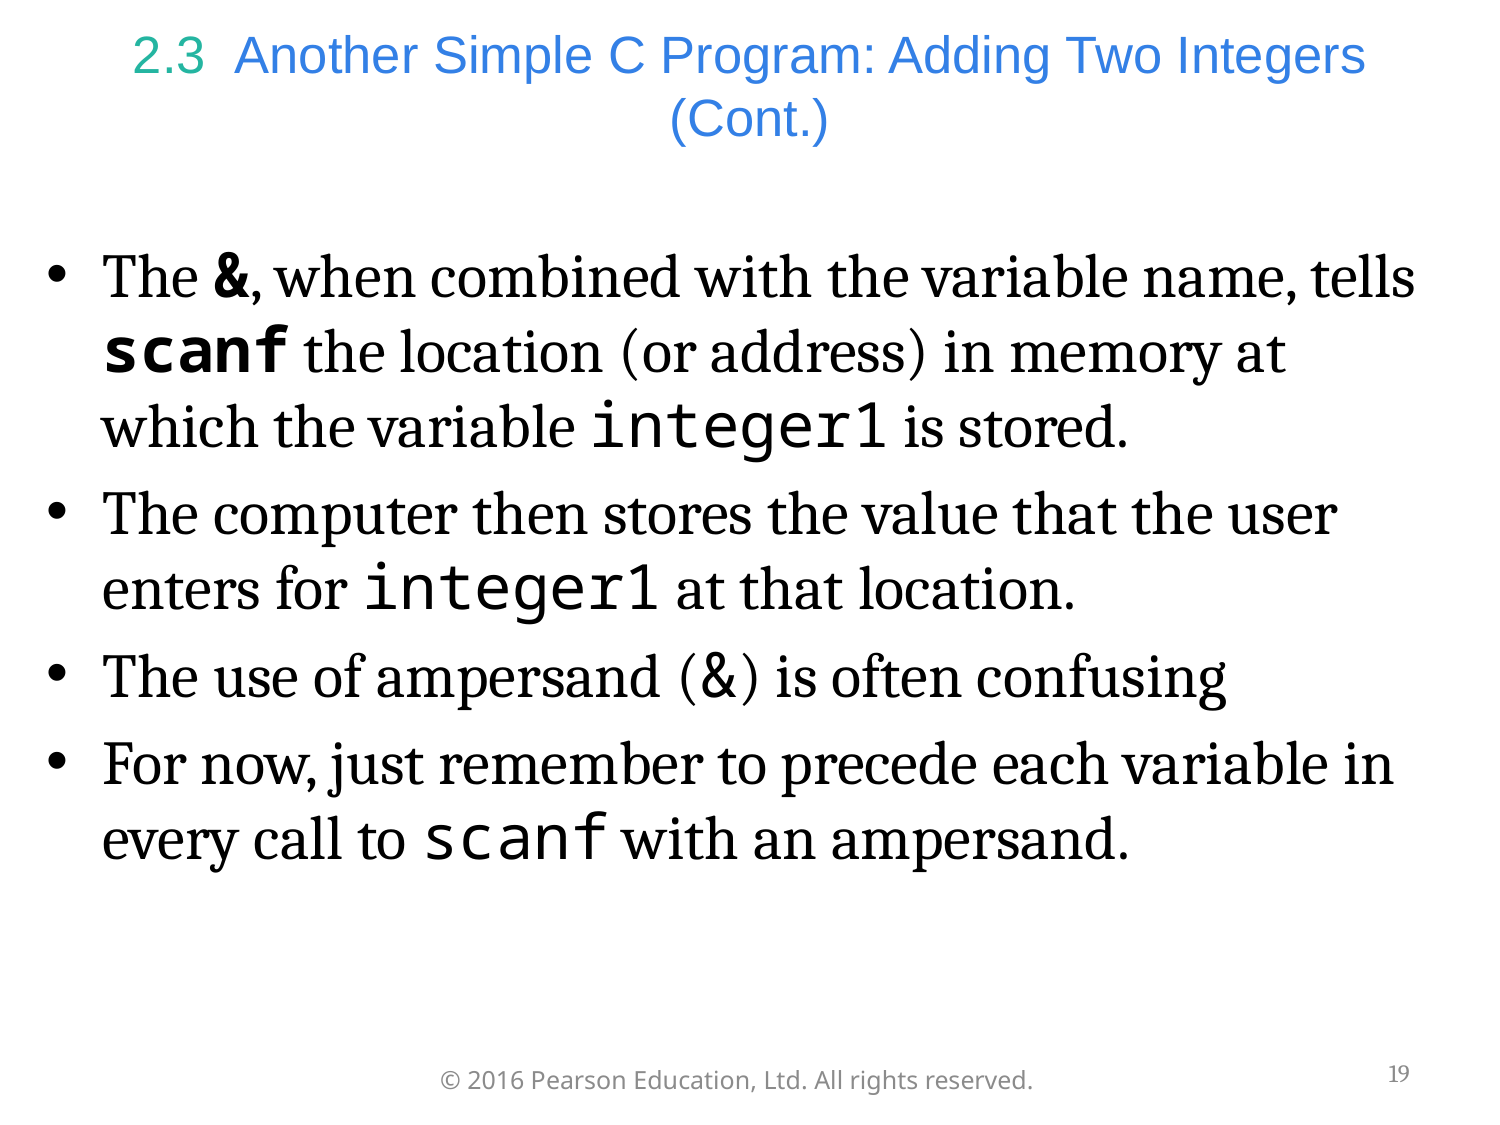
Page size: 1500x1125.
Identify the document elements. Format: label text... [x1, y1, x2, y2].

footer © 2016 Pearson Education, Ltd. All rights reserved. [287, 1050, 1188, 1110]
title 2.3 Another Simple C Program: Adding Two Integers (Cont.) [75, 12, 1425, 155]
list The &, when combined with the variable name, tells scanf the location (or address) in memory at which the variable integer1 is stored. The computer then stores the value that the user enters for integer1 at that location. The use of ampersand (&) is often confusing For now, just remember to precede each variable in every call to scanf with an ampersand. [31, 227, 1469, 970]
slide_number 19 [1074, 1042, 1425, 1103]
